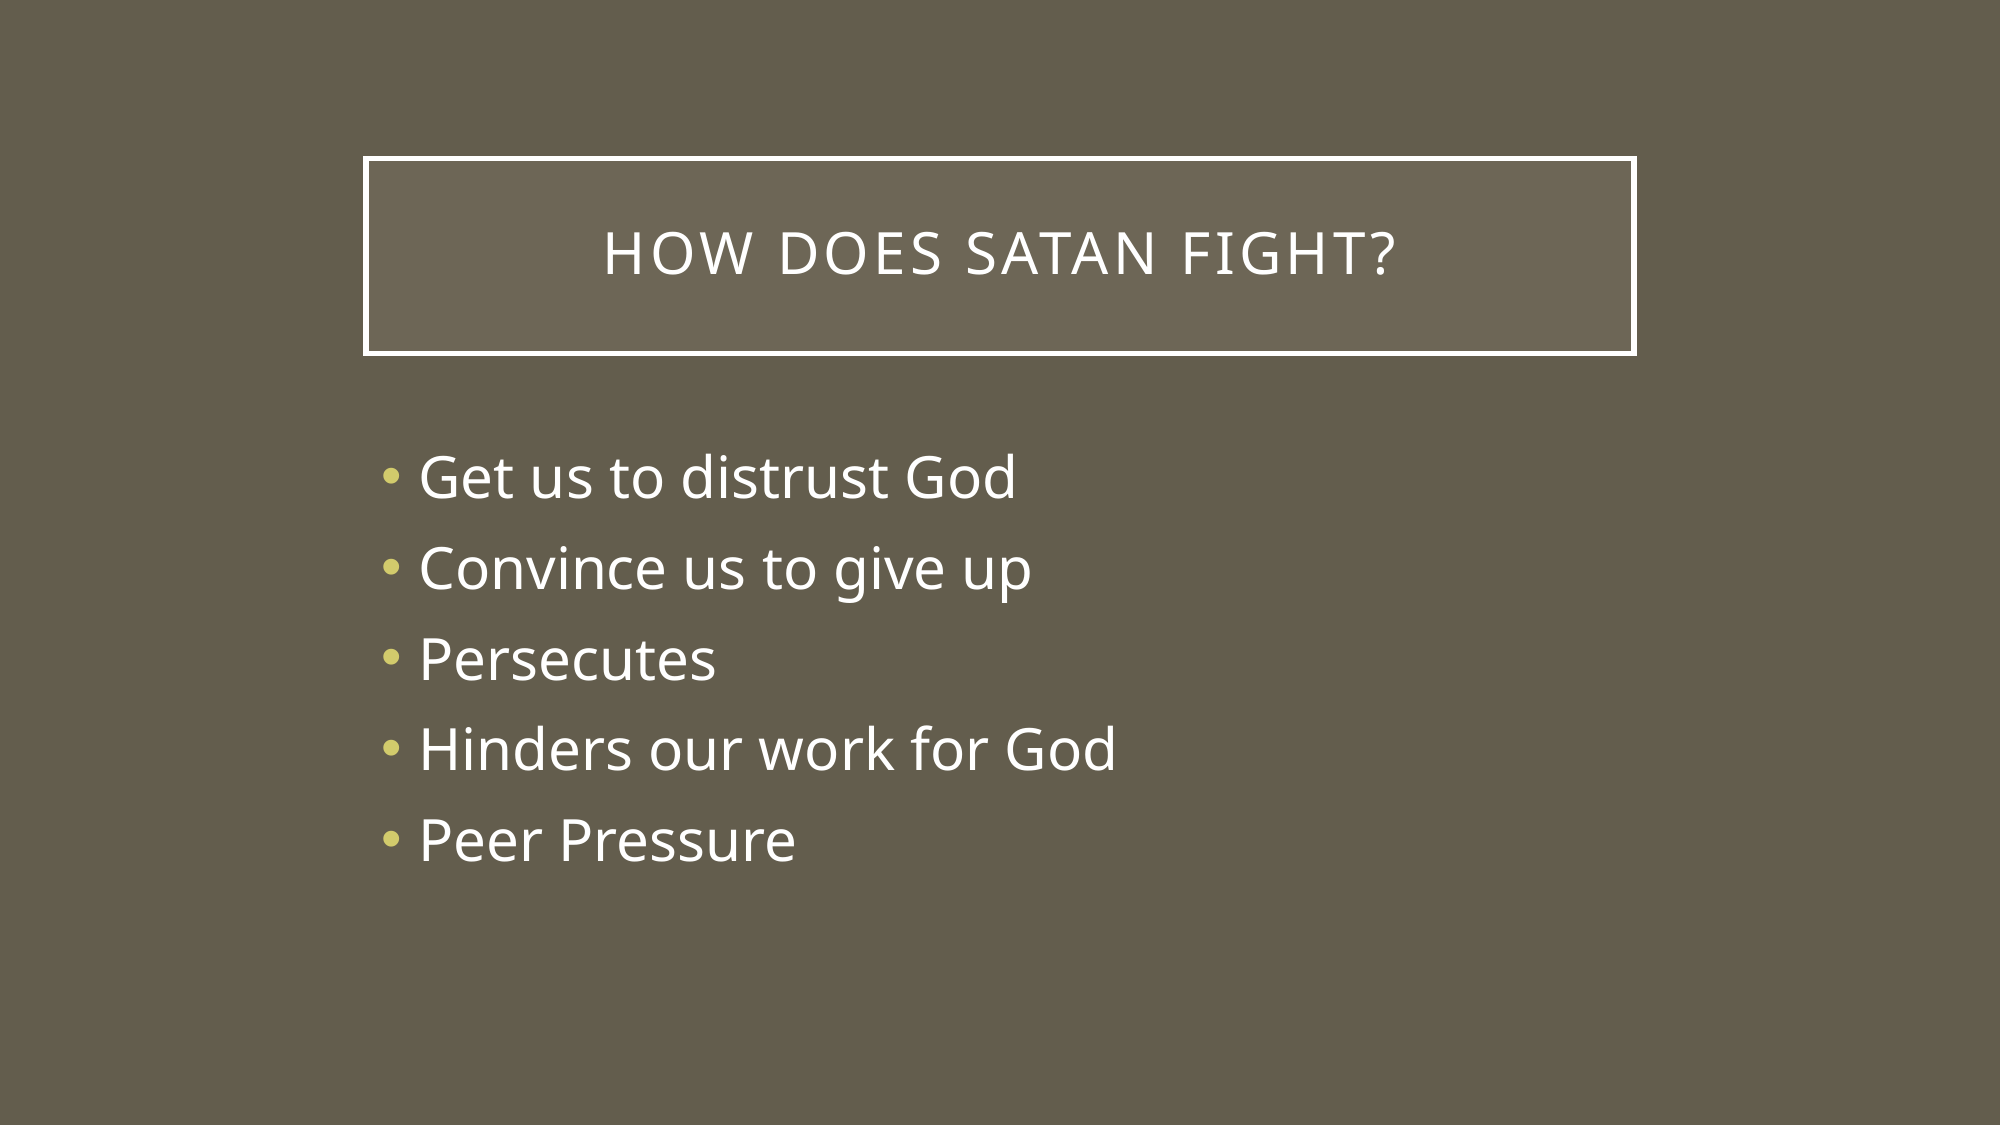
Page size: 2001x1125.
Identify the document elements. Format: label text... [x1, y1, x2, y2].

title How does Satan fight? [363, 156, 1637, 356]
list Get us to distrust God Convince us to give up Persecutes Hinders our work for God Peer Pressure [366, 432, 1634, 942]
